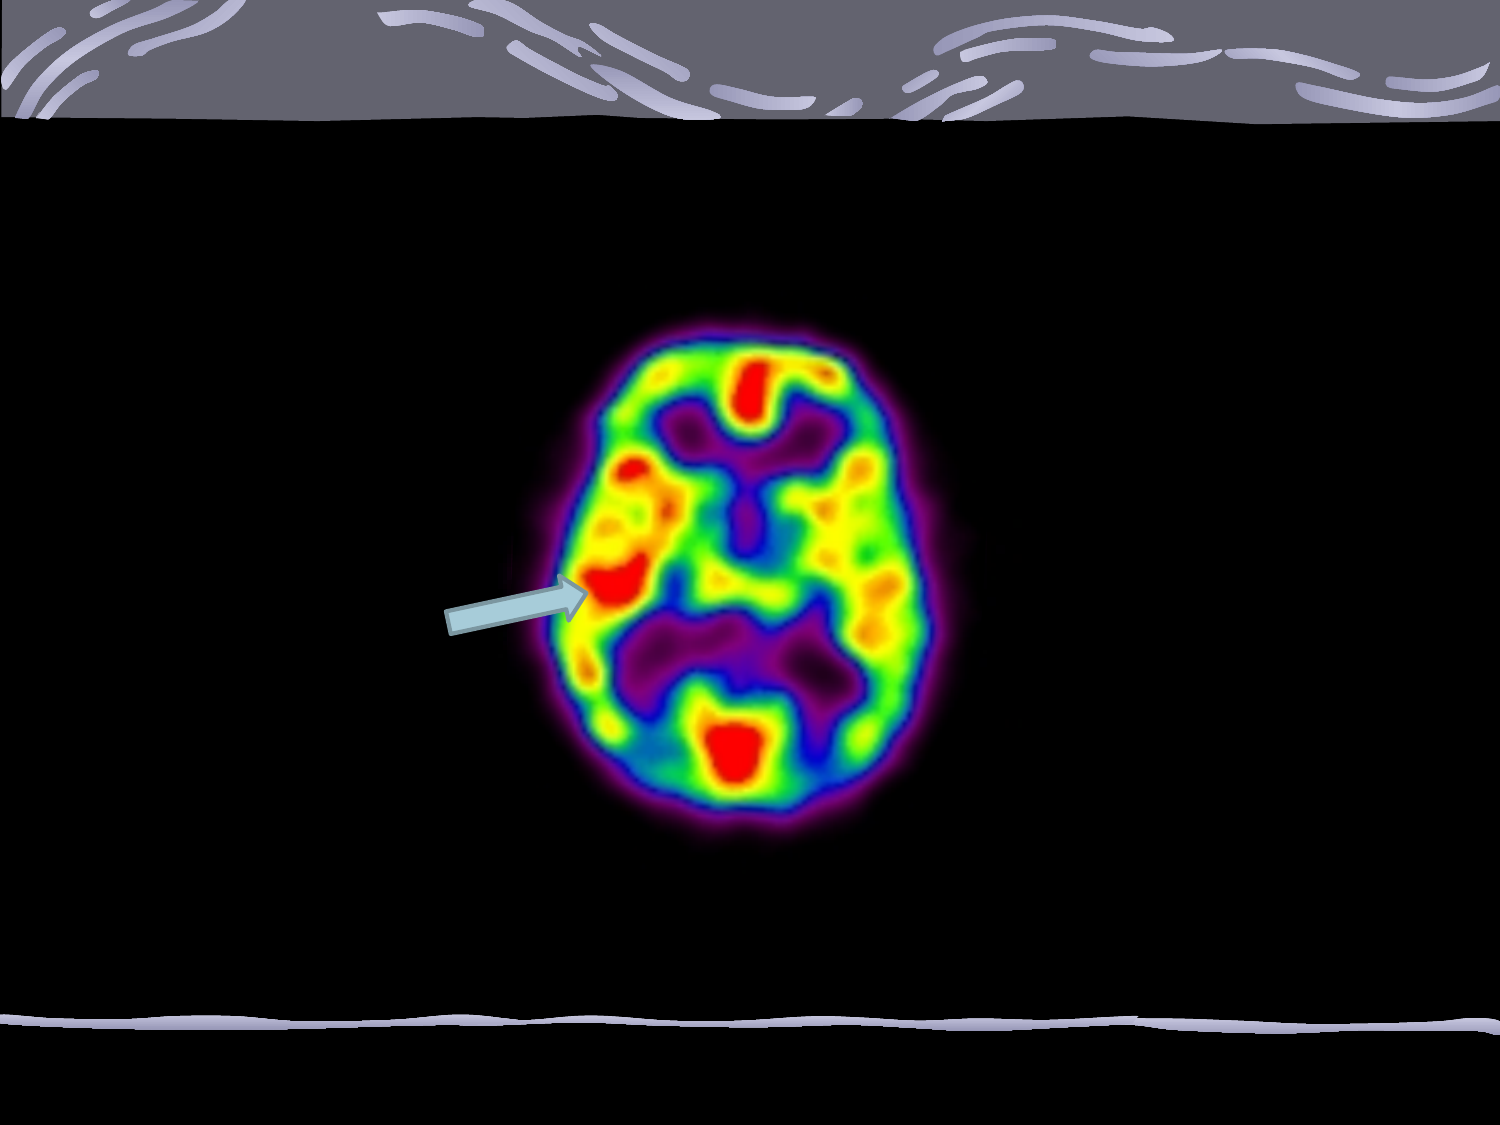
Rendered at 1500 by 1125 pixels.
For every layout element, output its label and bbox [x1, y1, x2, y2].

text_box [443, 600, 489, 637]
picture [494, 251, 1033, 900]
